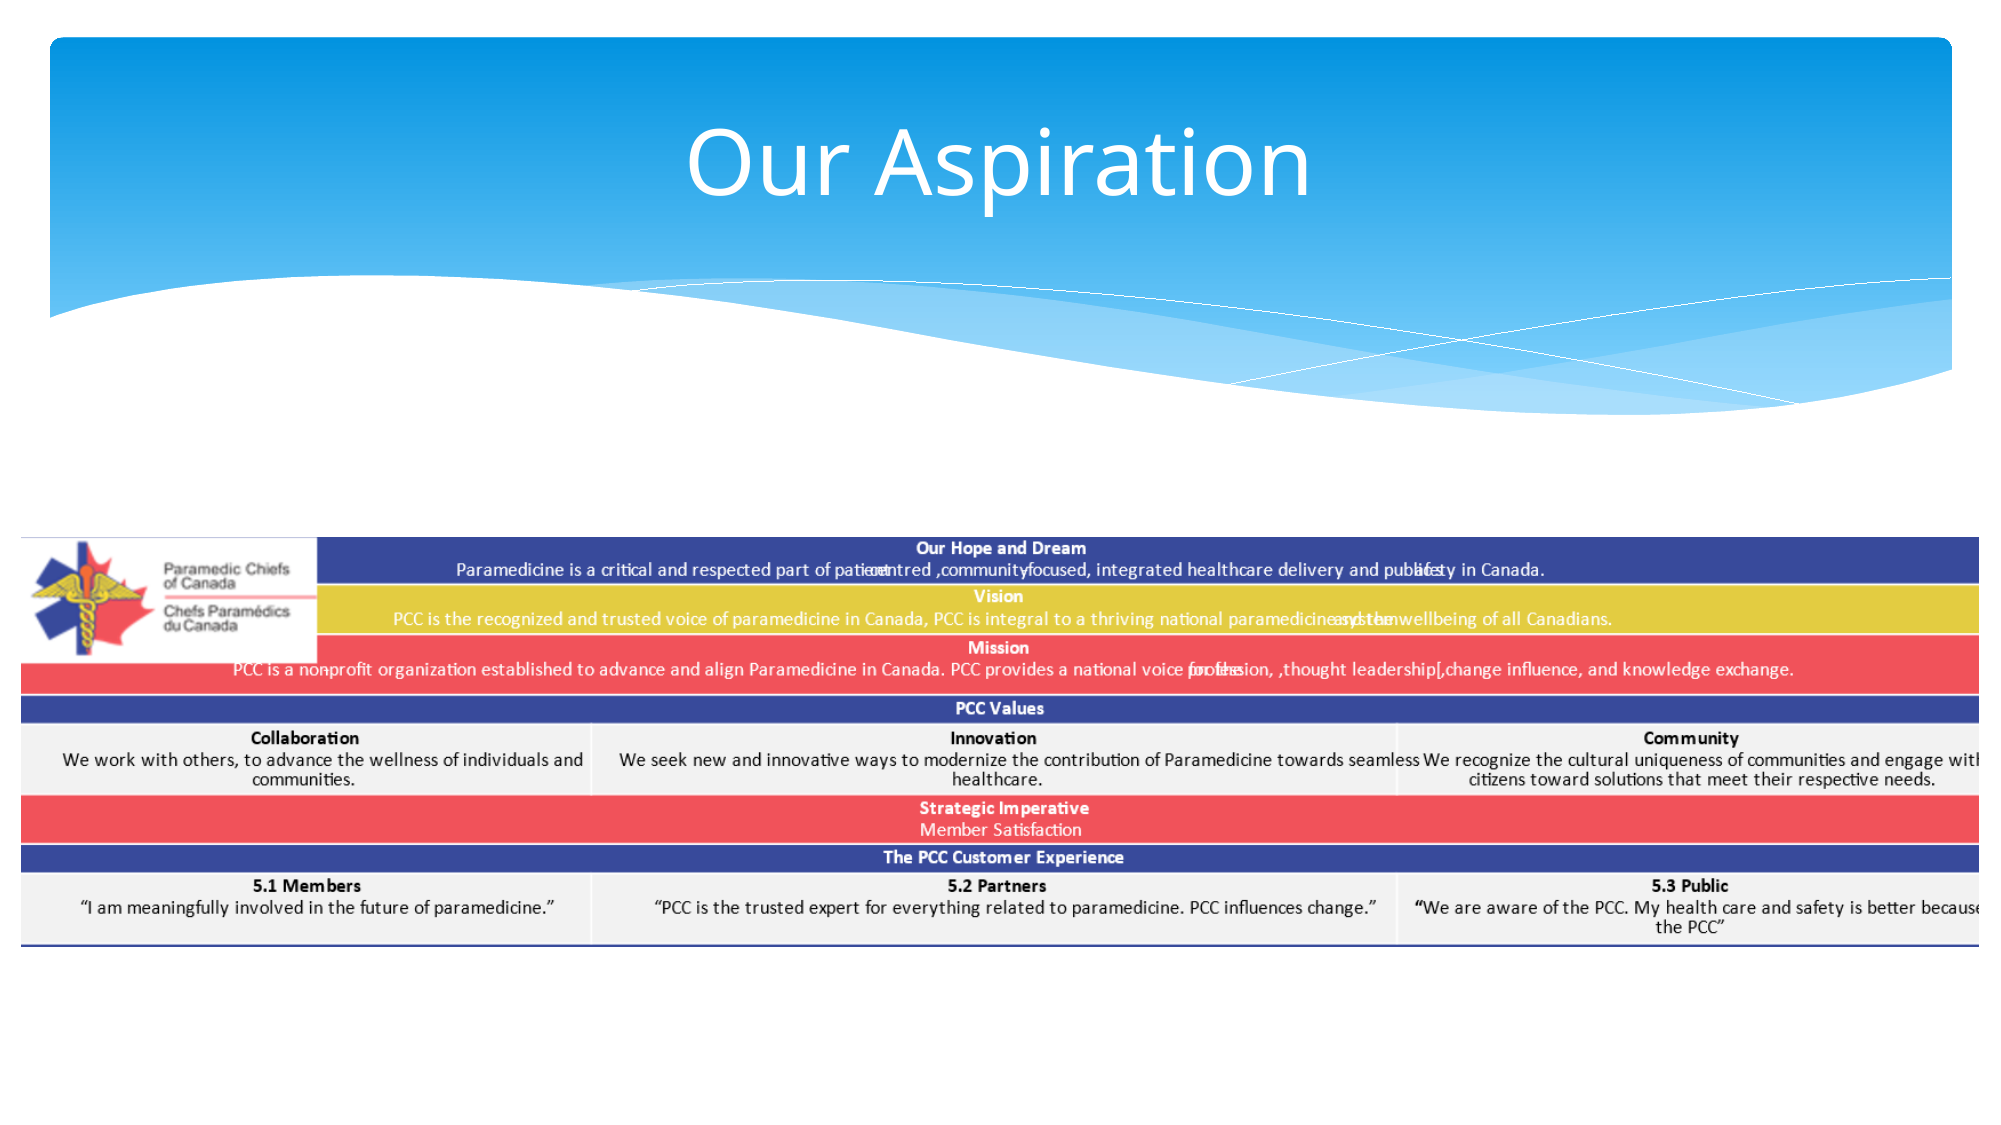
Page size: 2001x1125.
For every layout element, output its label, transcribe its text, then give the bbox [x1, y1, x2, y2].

picture [20, 537, 1979, 947]
title Our Aspiration [99, 55, 1900, 261]
